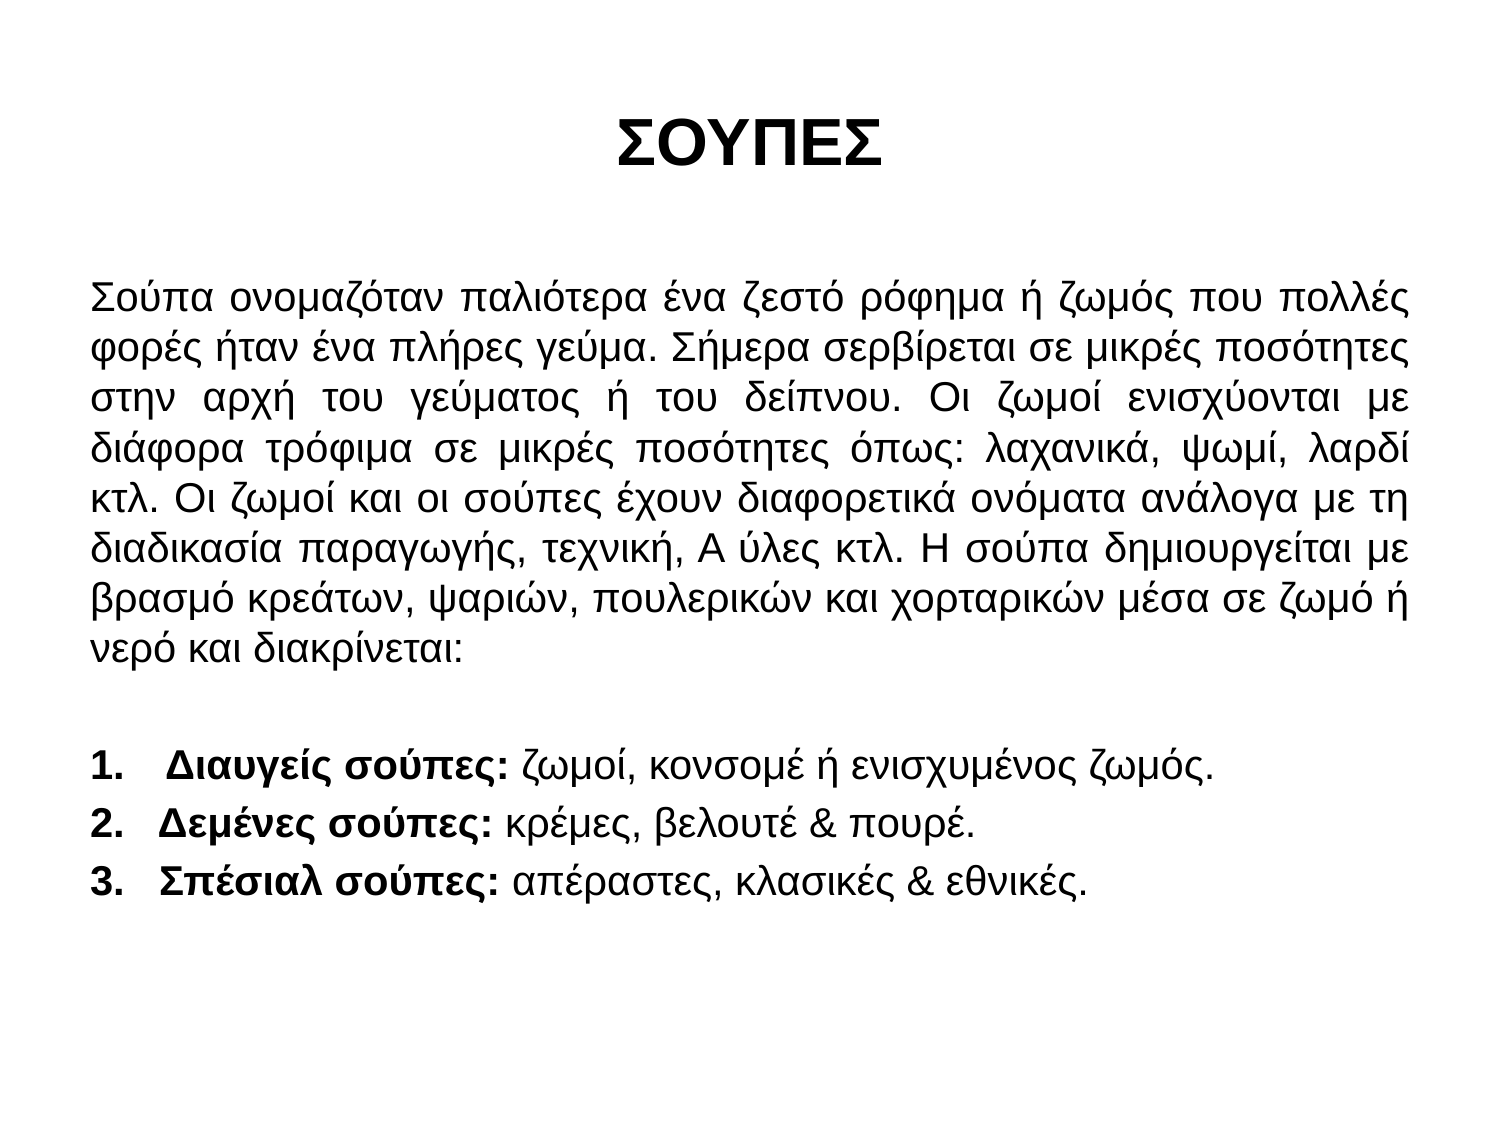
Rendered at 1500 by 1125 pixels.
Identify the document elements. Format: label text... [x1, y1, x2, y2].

list Σούπα ονομαζόταν παλιότερα ένα ζεστό ρόφημα ή ζωμός που πολλές φορές ήταν ένα πλήρες γεύμα. Σήμερα σερβίρεται σε μικρές ποσότητες στην αρχή του γεύματος ή του δείπνου. Οι ζωμοί ενισχύονται με διάφορα τρόφιμα σε μικρές ποσότητες όπως: λαχανικά, ψωμί, λαρδί κτλ. Οι ζωμοί και οι σούπες έχουν διαφορετικά ονόματα ανάλογα με τη διαδικασία παραγωγής, τεχνική, Α ύλες κτλ. Η σούπα δημιουργείται με βρασμό κρεάτων, ψαριών, πουλερικών και χορταρικών μέσα σε ζωμό ή νερό και διακρίνεται: Διαυγείς σούπες: ζωμοί, κονσομέ ή ενισχυμένος ζωμός. 2. Δεμένες σούπες: κρέμες, βελουτέ & πουρέ. 3. Σπέσιαλ σούπες: απέραστες, κλασικές & εθνικές. [75, 262, 1425, 1005]
title ΣΟΥΠΕΣ [75, 45, 1425, 233]
